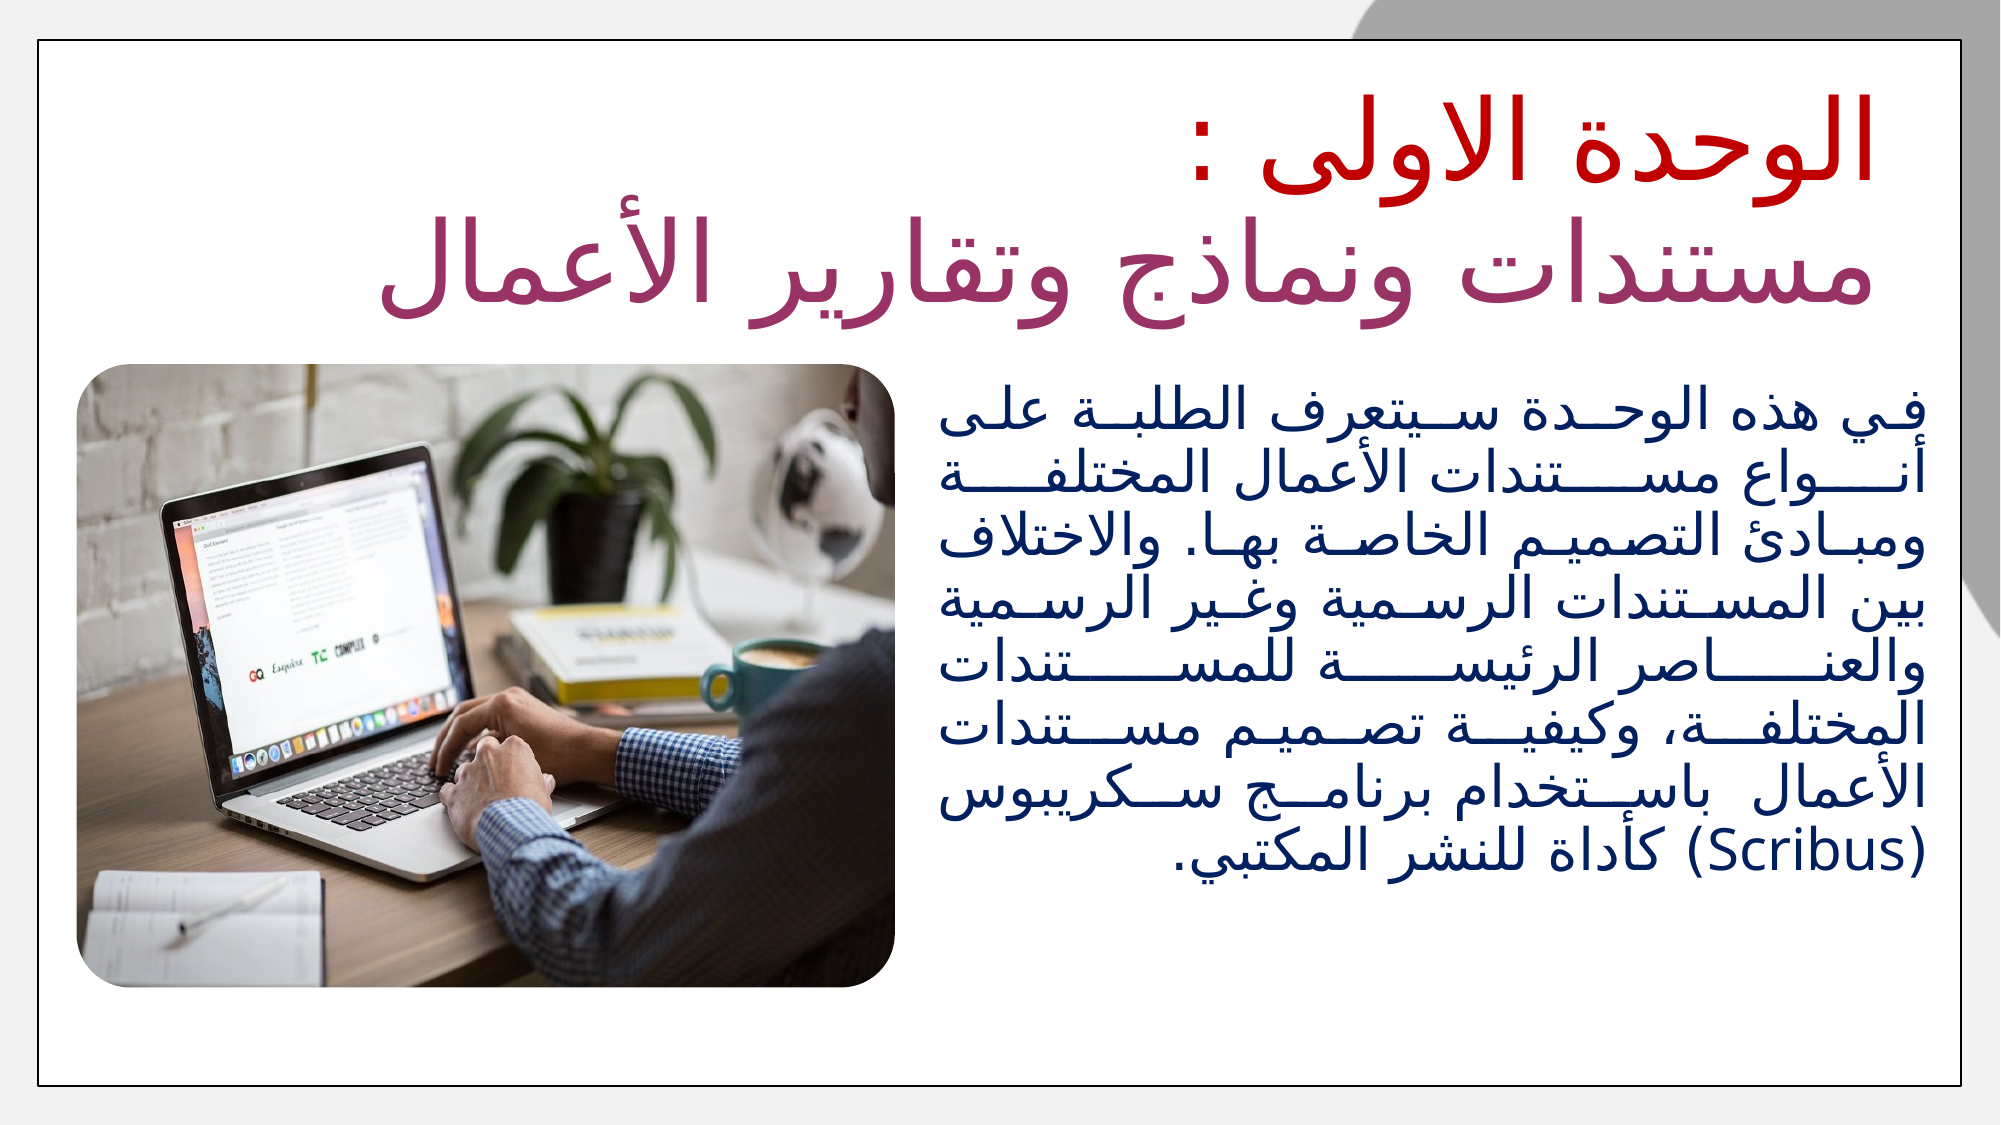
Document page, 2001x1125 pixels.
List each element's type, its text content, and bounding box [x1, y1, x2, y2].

text_box في هذه الوحـدة سـيتعرف الطلبـة على أنـواع مسـتندات الأعمال المختلفـة ومبـادئ التصميـم الخاصـة بهـا. والاختلاف بين المسـتندات الرسـمية وغـير الرسـمية والعنـاصر الرئيسـة للمسـتندات المختلفـة، وكيفيـة تصميـم مسـتندات الأعمال باسـتخدام برنامـج سـكريبوس (Scribus) كأداة للنشر المكتبي. [922, 364, 1944, 898]
picture [0, 0, 2001, 1125]
title الوحدة الاولى : مستندات ونماذج وتقارير الأعمال [276, 93, 1897, 317]
